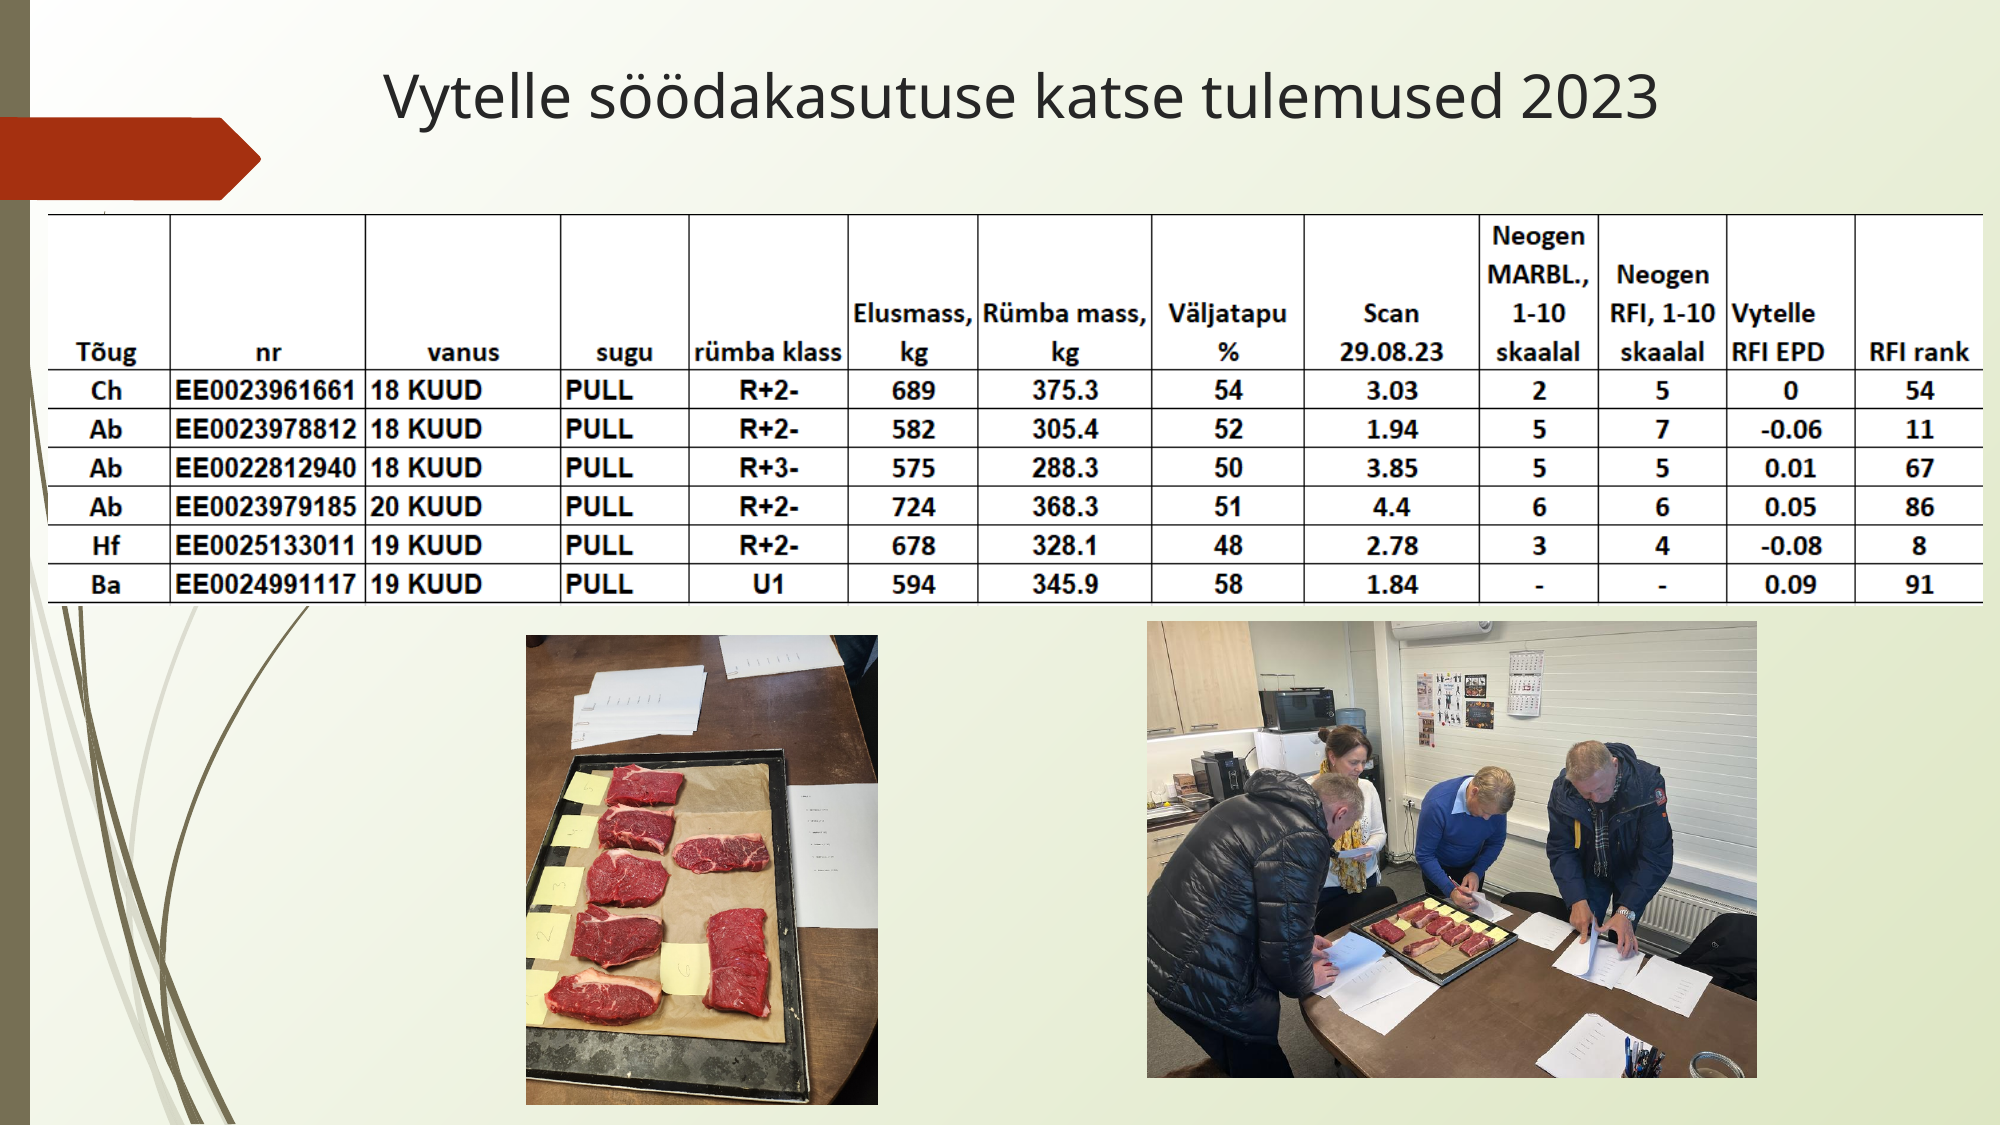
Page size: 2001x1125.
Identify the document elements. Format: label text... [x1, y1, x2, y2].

picture [47, 213, 1983, 606]
picture [525, 635, 878, 1105]
picture [1147, 621, 1757, 1079]
title Vytelle söödakasutuse katse tulemused 2023 [368, 50, 1925, 185]
